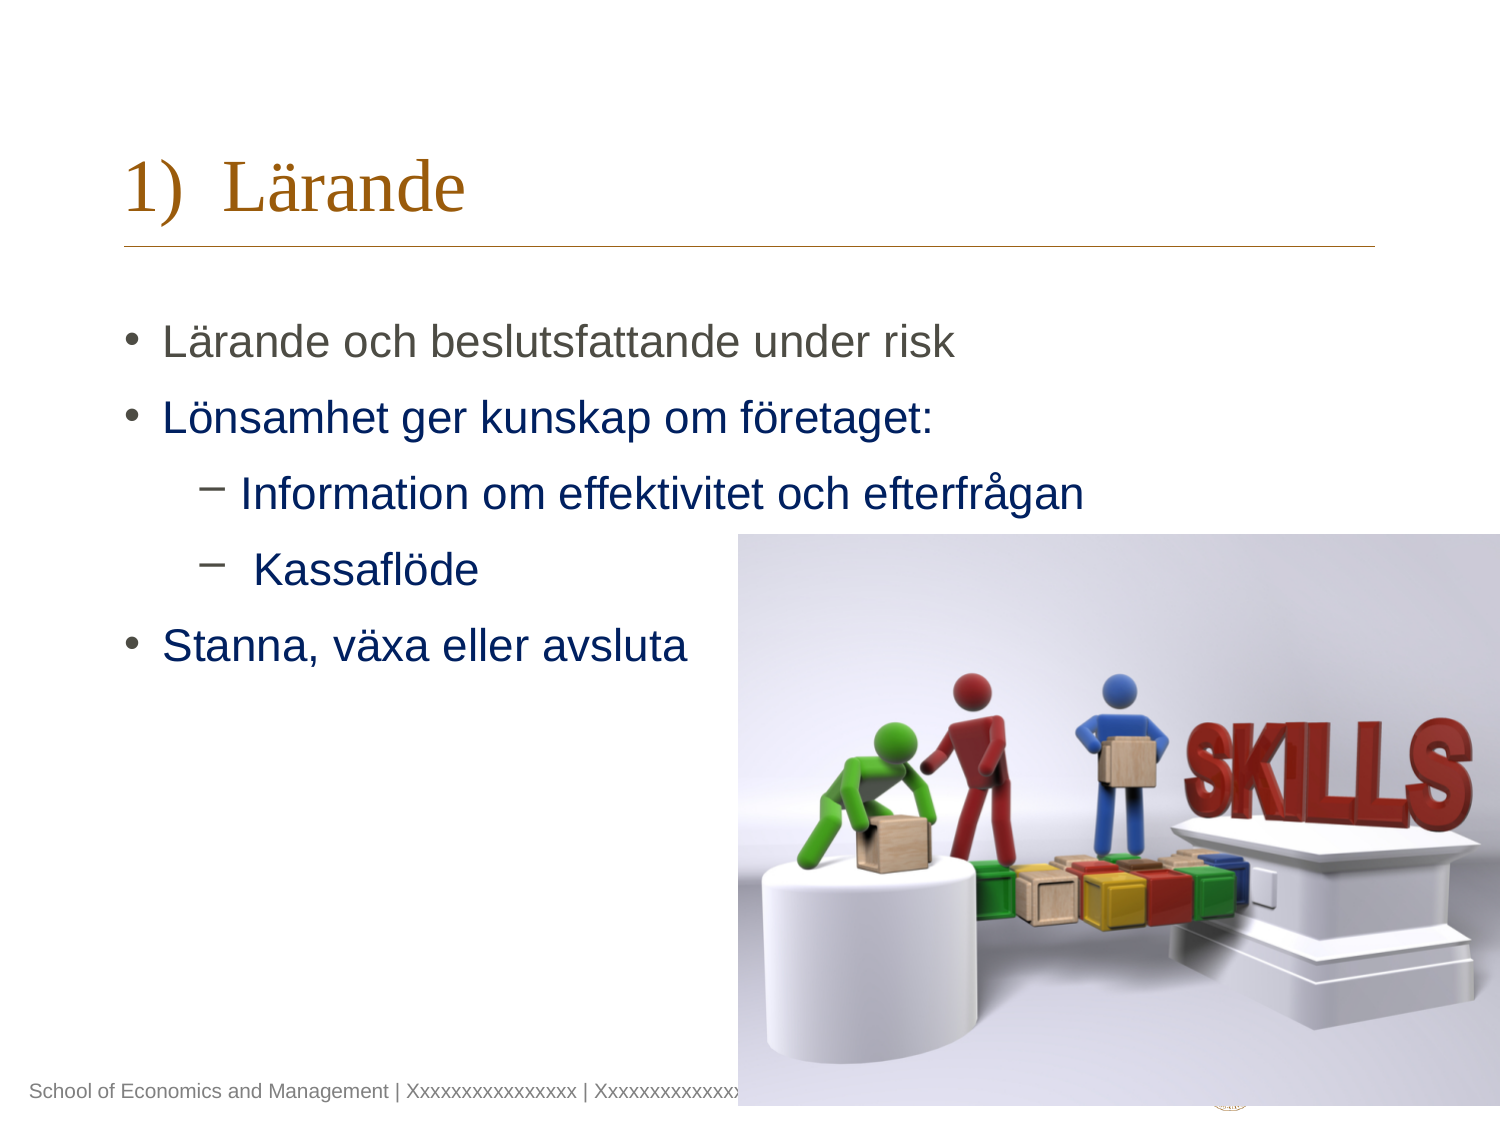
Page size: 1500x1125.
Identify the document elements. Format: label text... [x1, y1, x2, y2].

list Lärande och beslutsfattande under risk Lönsamhet ger kunskap om företaget: Information om effektivitet och efterfrågan Kassaflöde Stanna, växa eller avsluta [109, 303, 1375, 891]
picture [737, 534, 1500, 1111]
title 1) Lärande [106, 46, 1375, 235]
